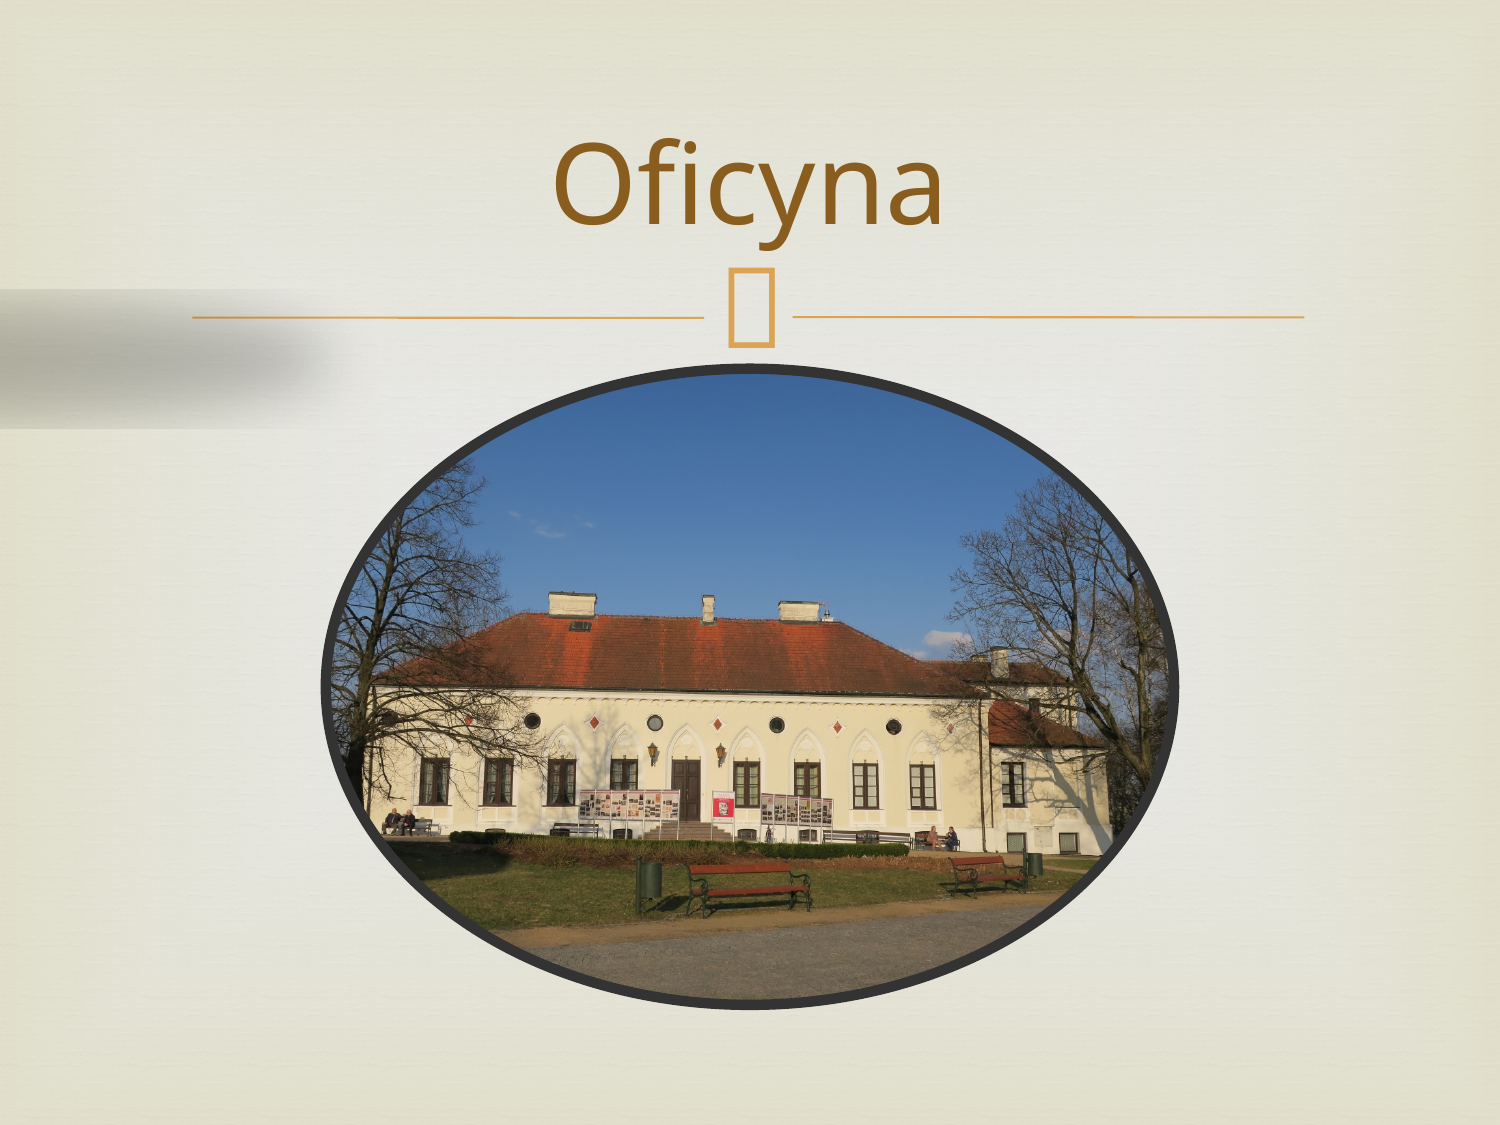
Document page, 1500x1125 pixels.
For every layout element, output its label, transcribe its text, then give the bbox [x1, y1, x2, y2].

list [325, 368, 1175, 1006]
title Oficyna [112, 93, 1386, 267]
